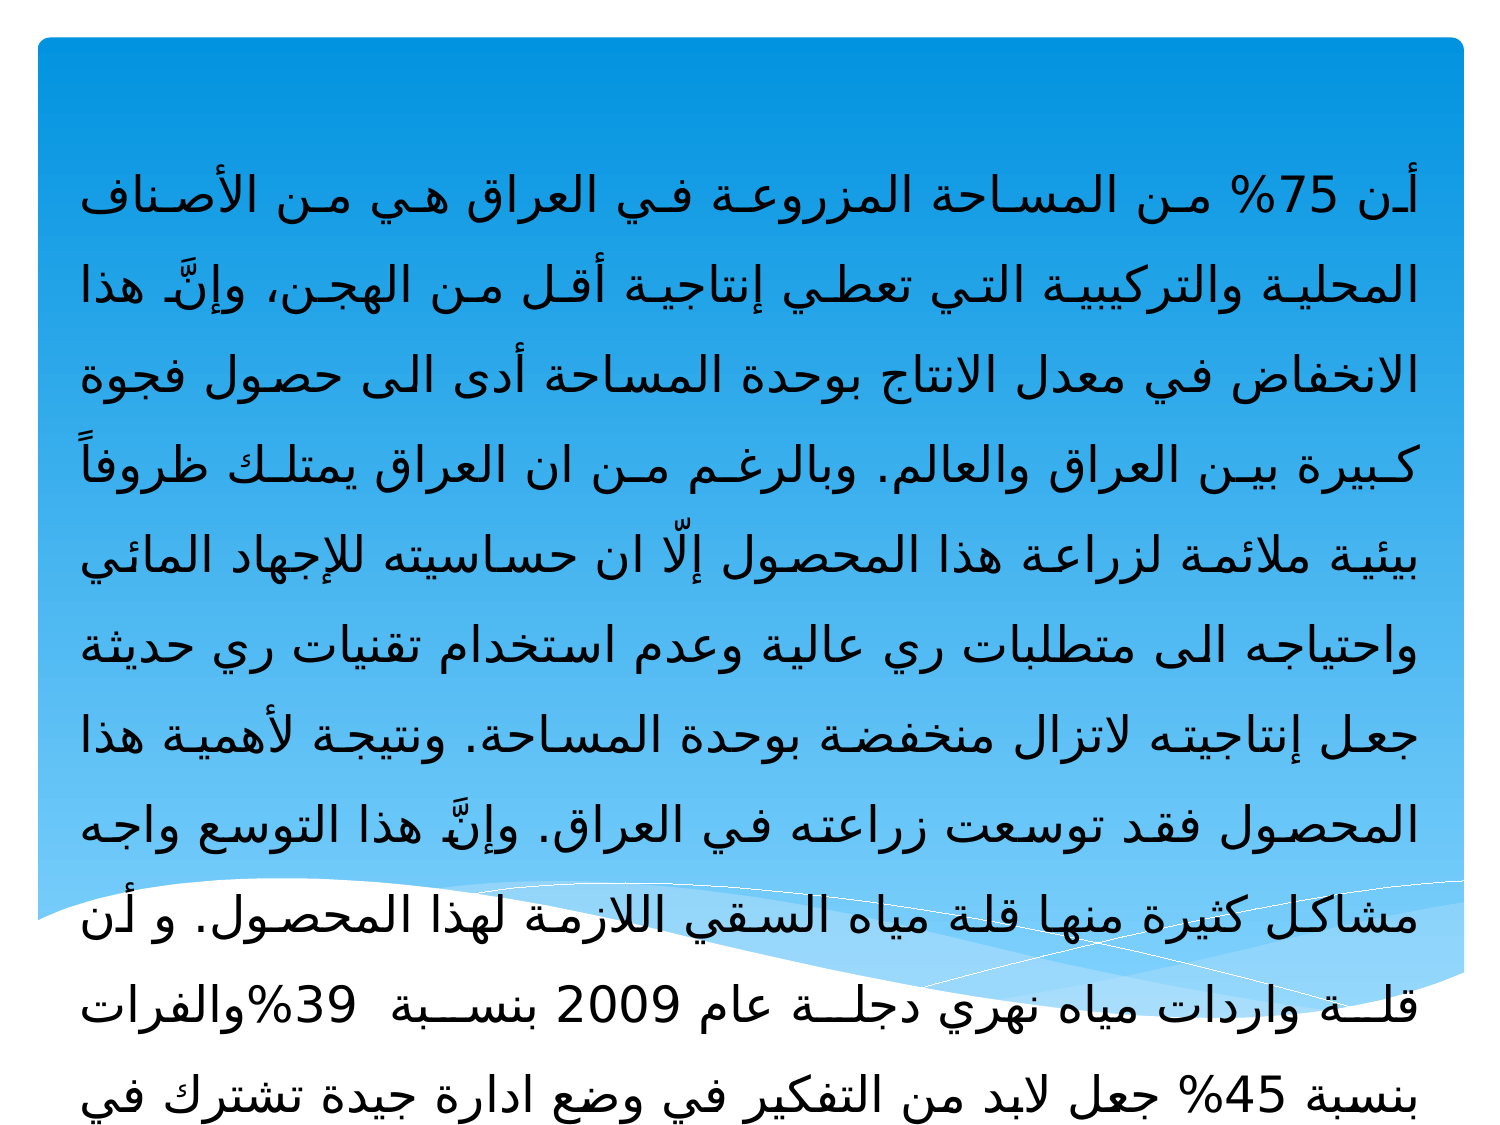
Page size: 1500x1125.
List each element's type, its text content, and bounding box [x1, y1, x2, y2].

text_box أن 75% من المساحة المزروعة في العراق هي من الأصناف المحلية والتركيبية التي تعطي إنتاجية أقل من الهجن، وإنَّ هذا الانخفاض في معدل الانتاج بوحدة المساحة أدى الى حصول فجوة كبيرة بين العراق والعالم. وبالرغم من ان العراق يمتلك ظروفاً بيئية ملائمة لزراعة هذا المحصول إلّا ان حساسيته للإجهاد المائي واحتياجه الى متطلبات ري عالية وعدم استخدام تقنيات ري حديثة جعل إنتاجيته لاتزال منخفضة بوحدة المساحة. ونتيجة لأهمية هذا المحصول فقد توسعت زراعته في العراق. وإنَّ هذا التوسع واجه مشاكل كثيرة منها قلة مياه السقي اللازمة لهذا المحصول. و أن قلة واردات مياه نهري دجلة عام 2009 بنسبة 39%والفرات بنسبة 45% جعل لابد من التفكير في وضع ادارة جيدة تشترك في ترشيد المياه وتزيد كفاءة استعمالها بهدف الاستغلال الامثل لها [64, 125, 1436, 1125]
